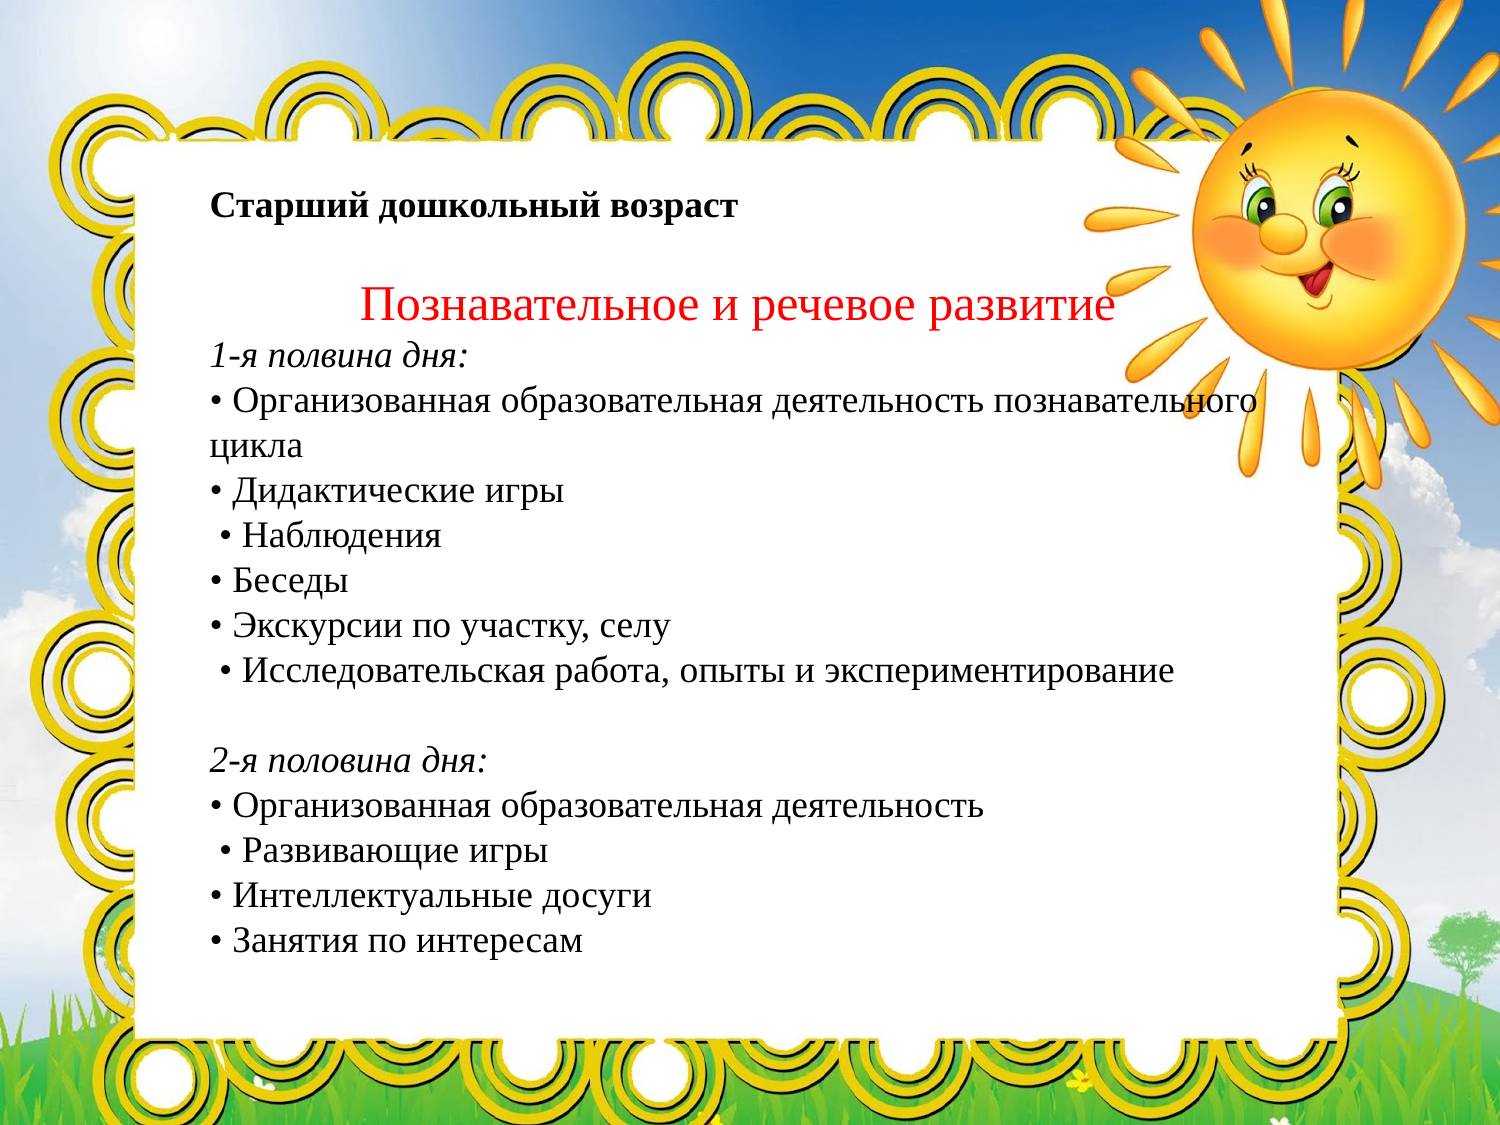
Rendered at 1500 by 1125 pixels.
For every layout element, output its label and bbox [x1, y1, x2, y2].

list [0, 0, 1500, 1125]
